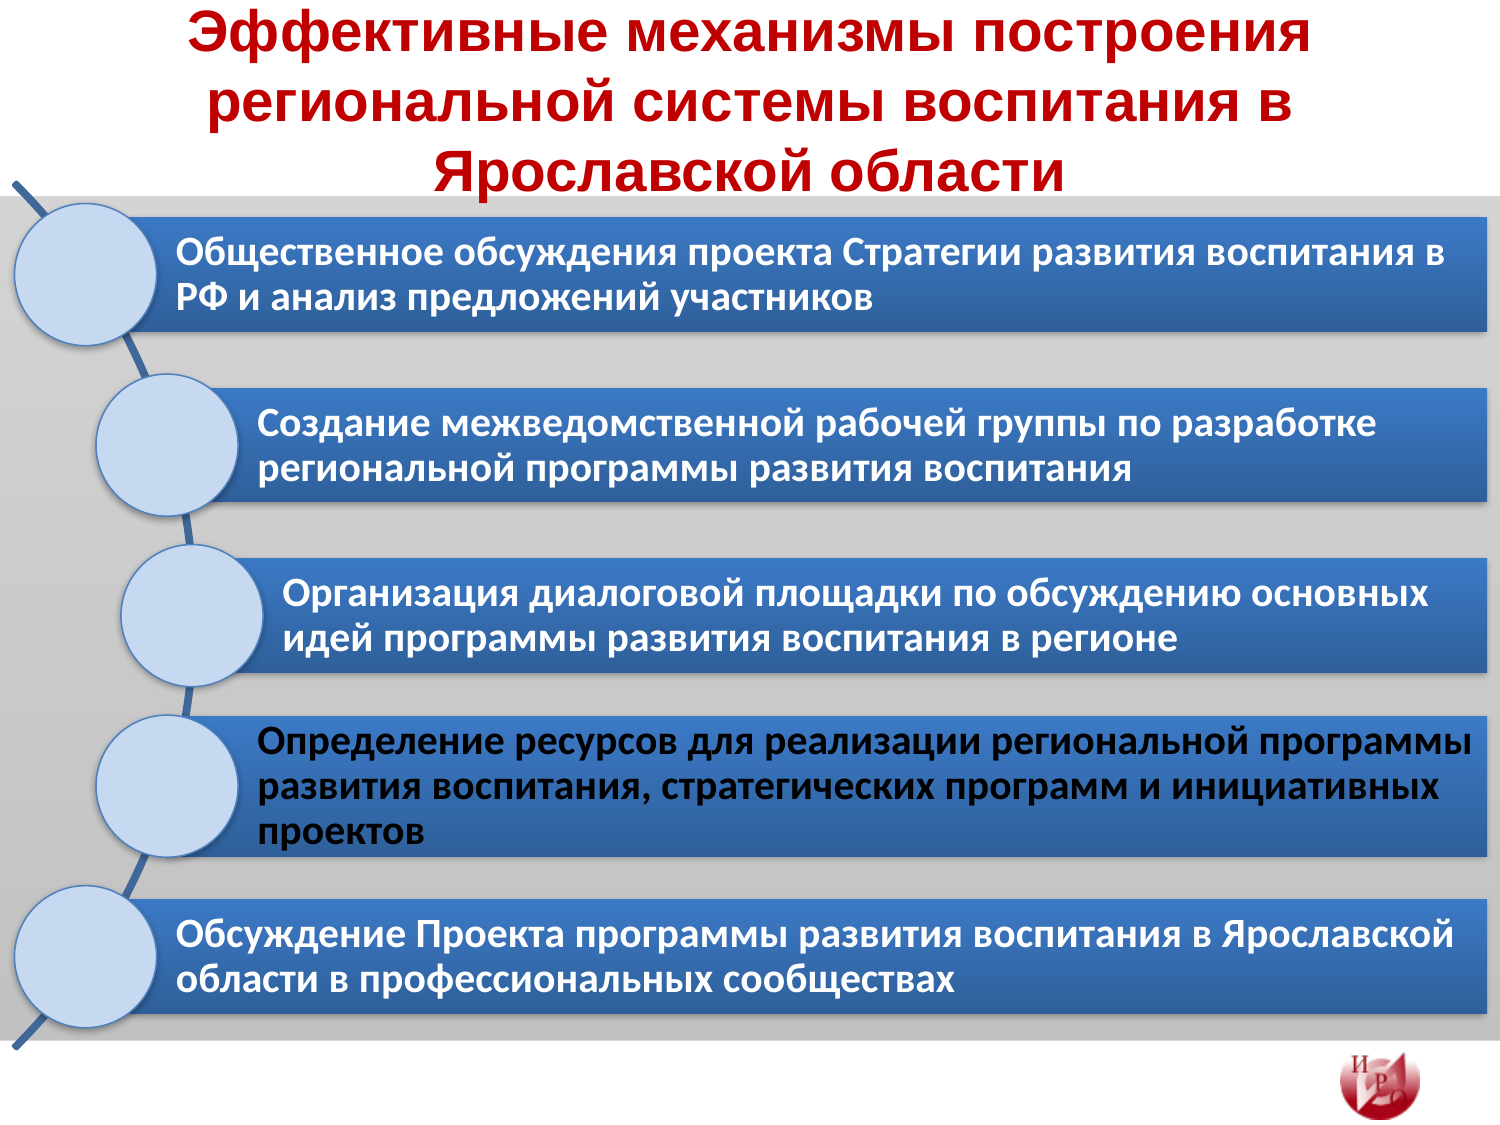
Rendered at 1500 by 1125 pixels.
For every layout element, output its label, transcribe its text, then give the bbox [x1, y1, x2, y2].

title Эффективные механизмы построения региональной системы воспитания в Ярославской области [0, 0, 1500, 160]
picture [1340, 1071, 1420, 1120]
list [0, 160, 1500, 1071]
